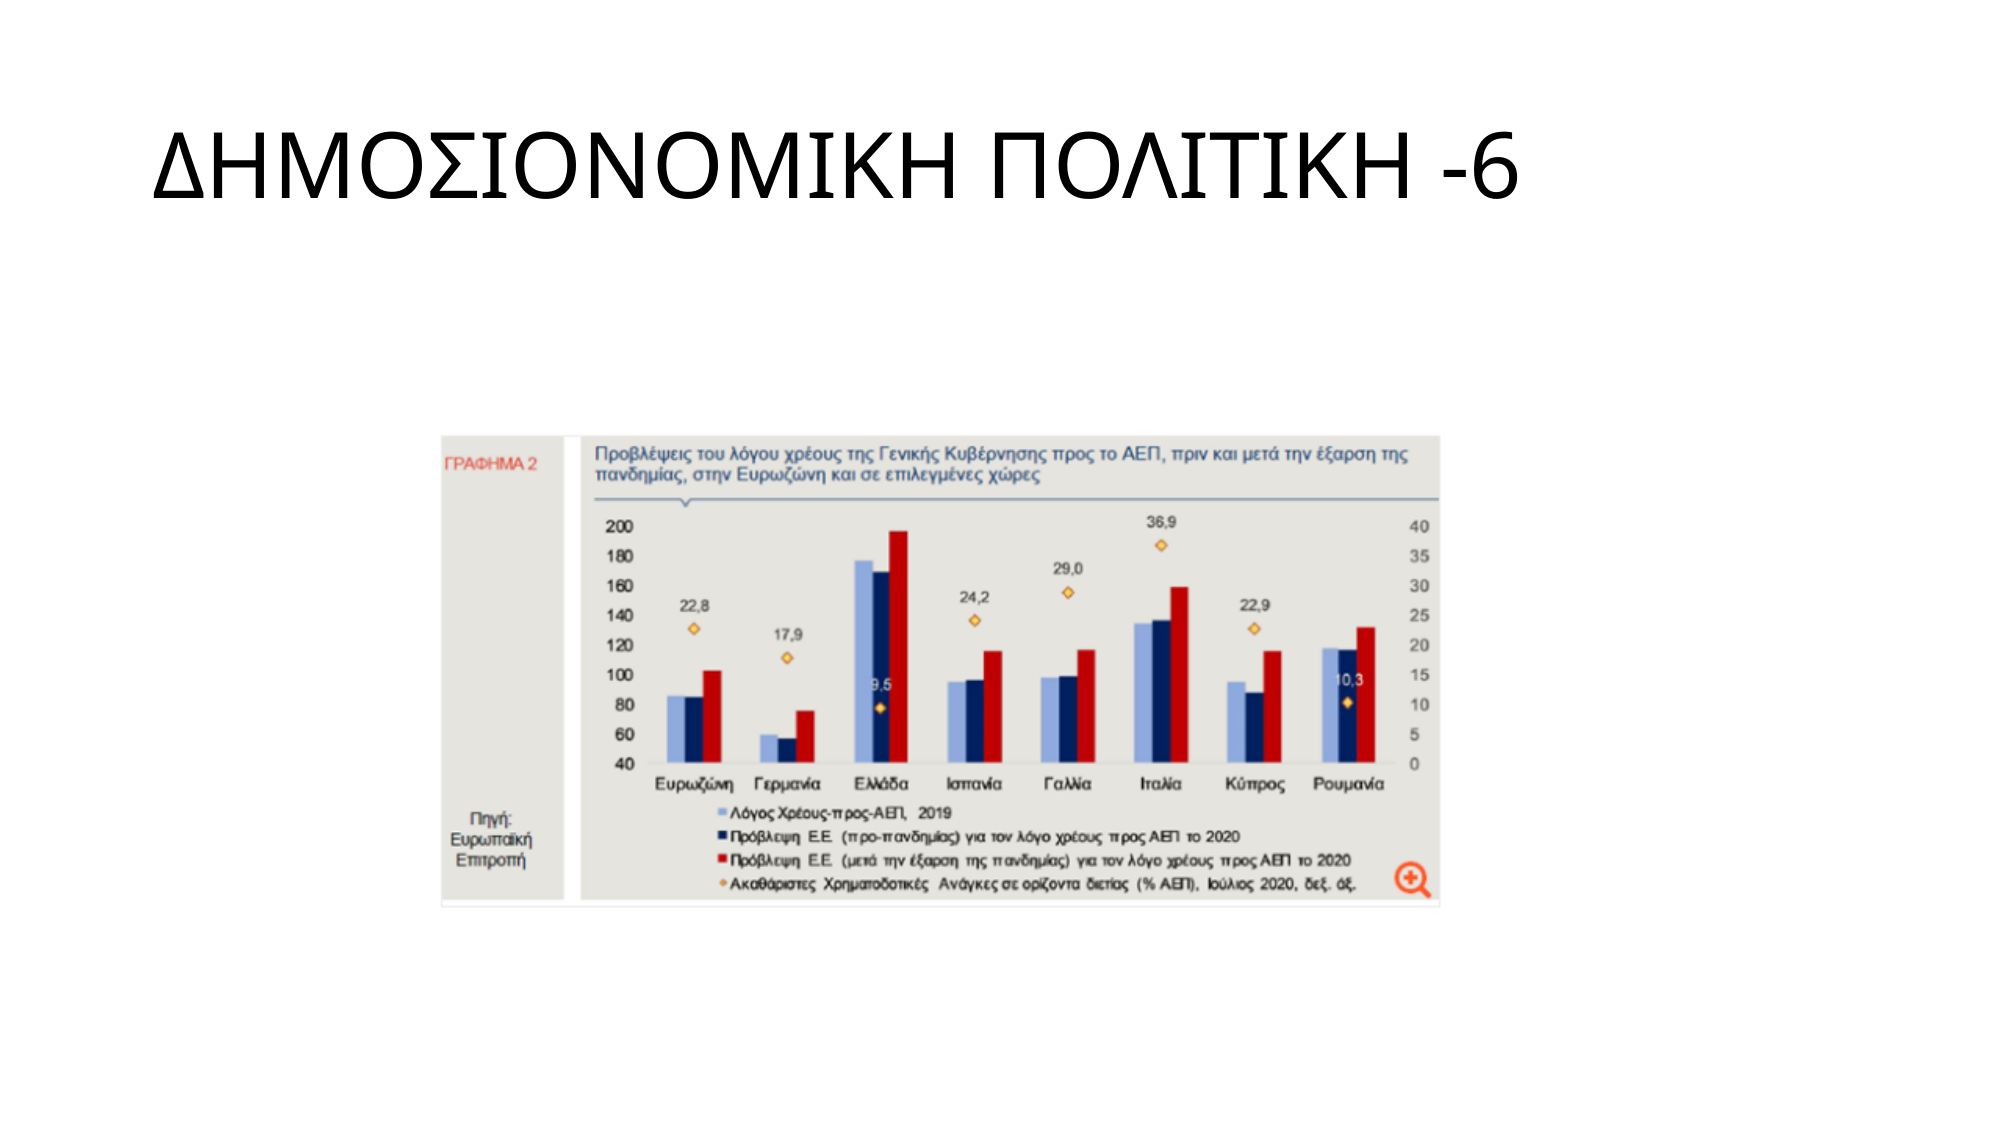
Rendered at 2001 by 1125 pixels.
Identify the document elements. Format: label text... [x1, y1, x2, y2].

title ΔΗΜΟΣΙΟΝΟΜΙΚΗ ΠΟΛΙΤΙΚΗ -6 [137, 59, 1863, 278]
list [438, 412, 1458, 928]
